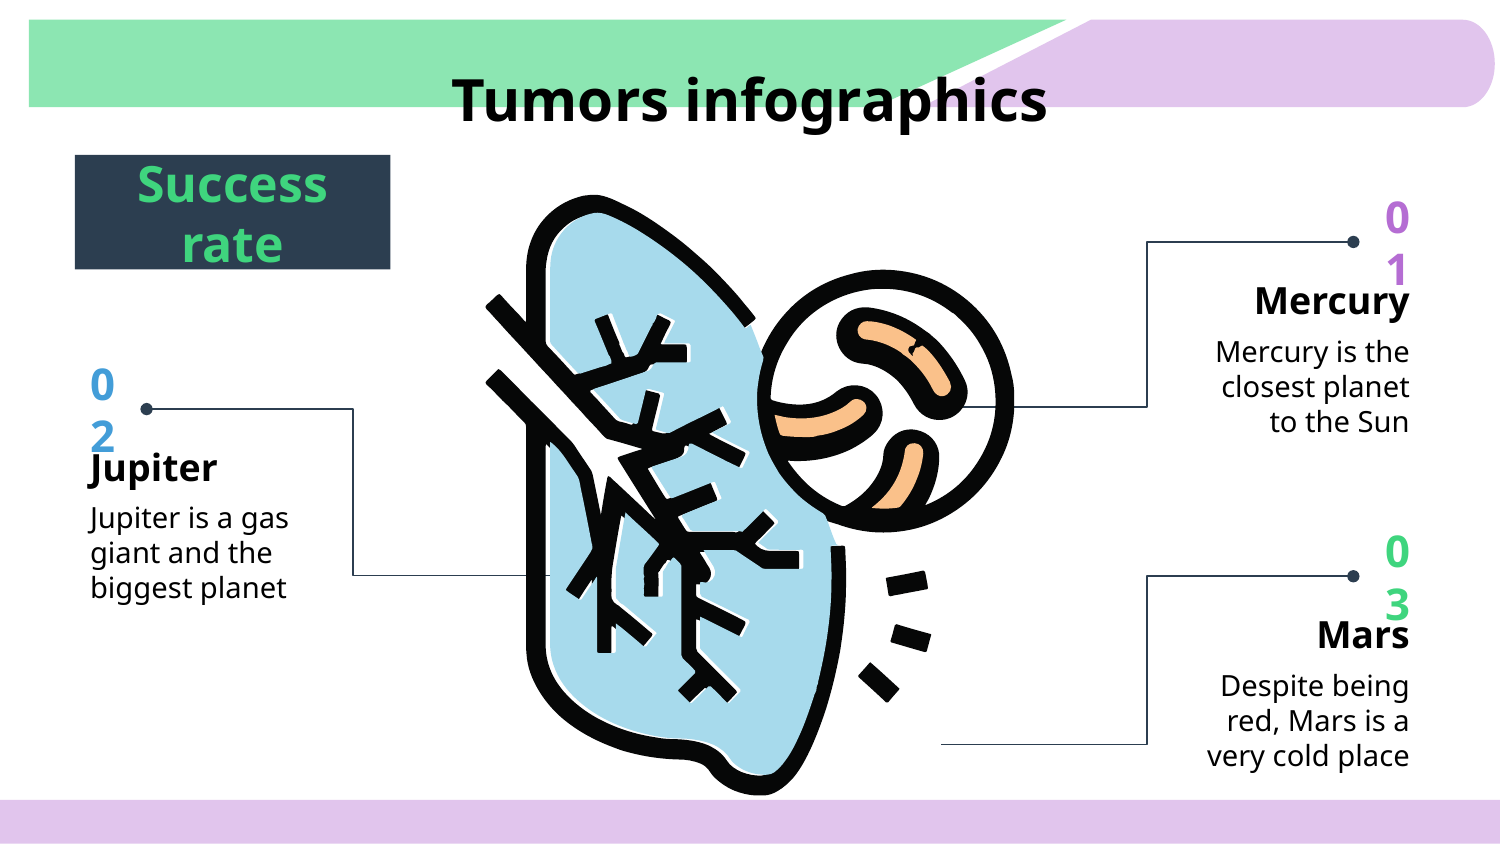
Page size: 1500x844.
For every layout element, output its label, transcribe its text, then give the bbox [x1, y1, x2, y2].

text_box Success rate [74, 154, 391, 270]
picture [485, 194, 1015, 797]
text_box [146, 408, 480, 576]
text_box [1180, 545, 1426, 777]
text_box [1019, 575, 1354, 745]
title Tumors infographics [75, 67, 1425, 129]
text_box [1019, 241, 1354, 408]
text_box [1180, 211, 1426, 444]
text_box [74, 378, 319, 610]
